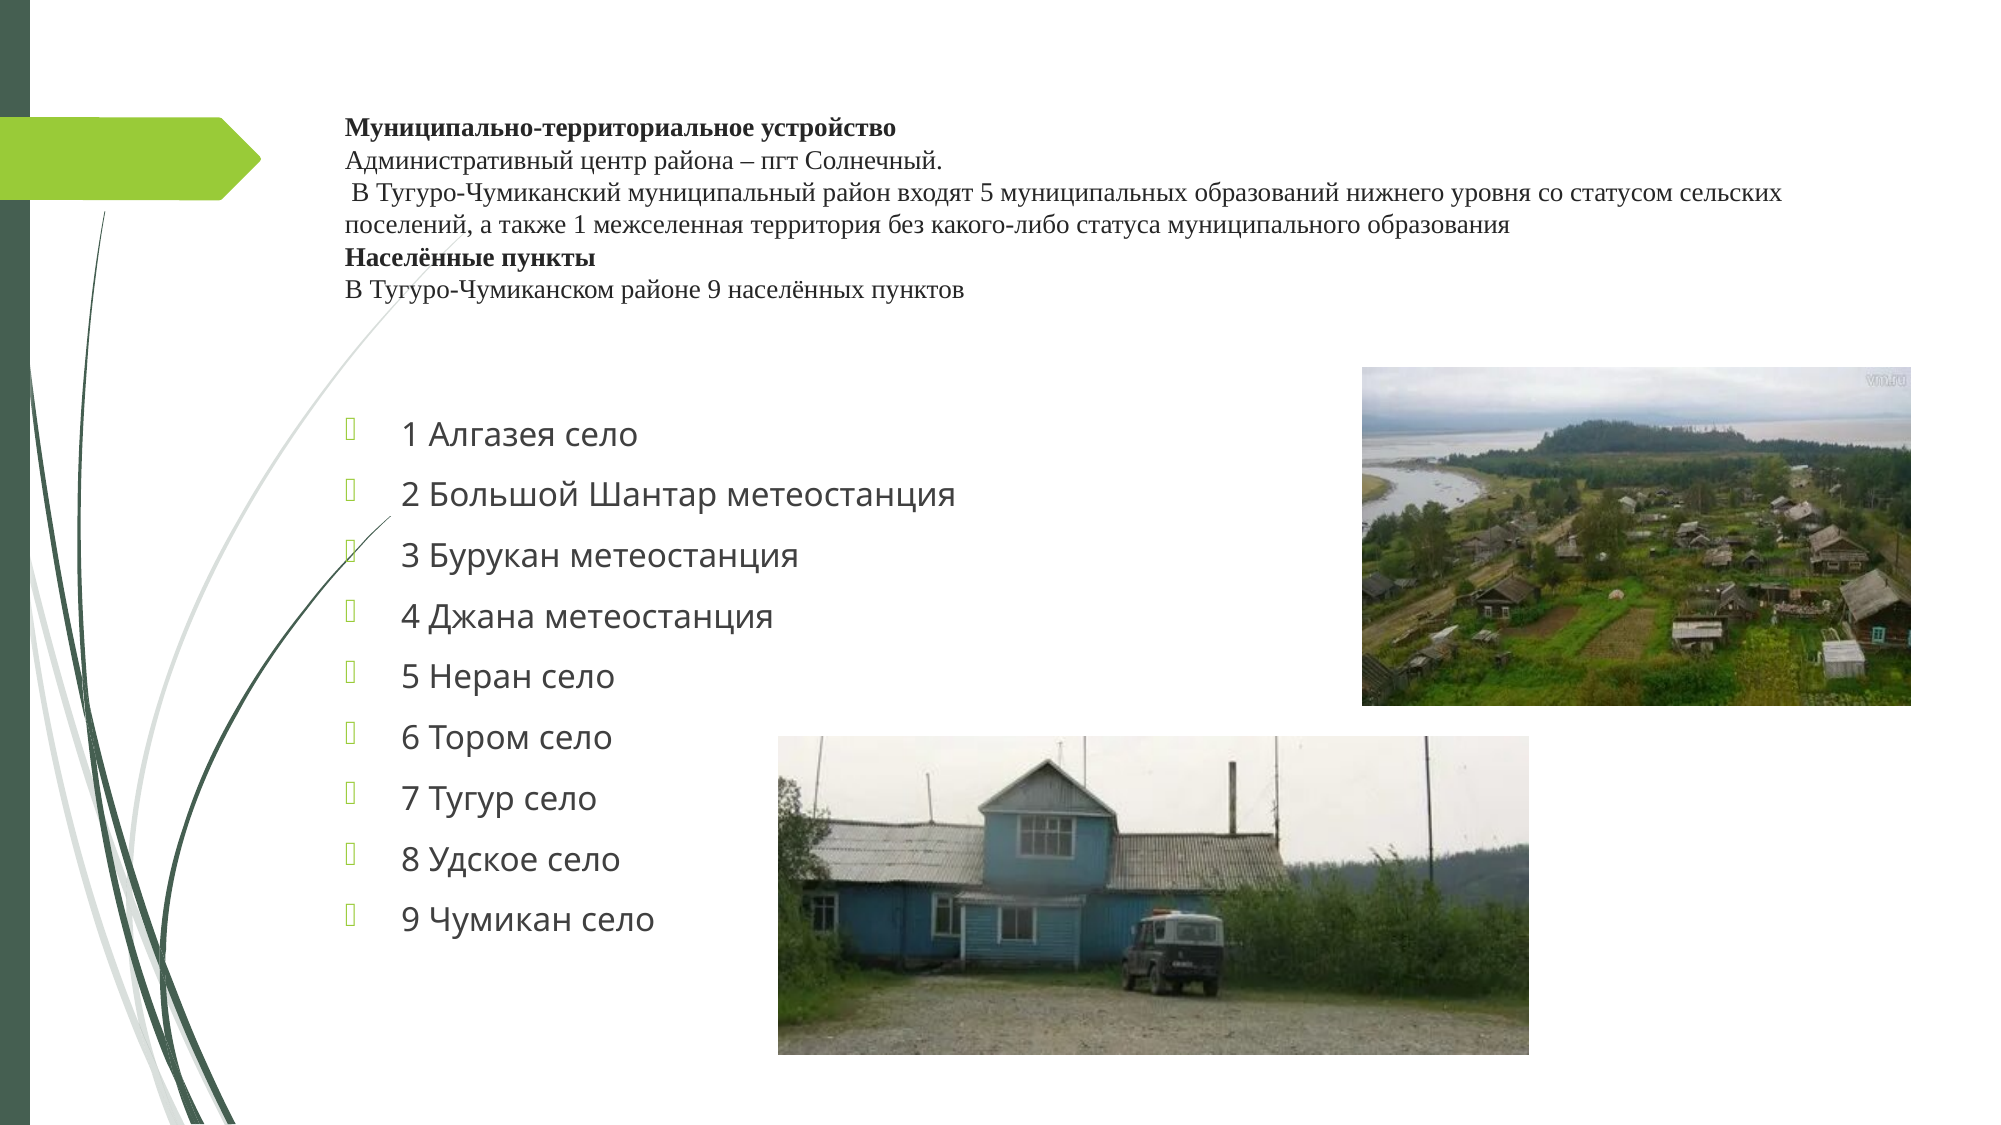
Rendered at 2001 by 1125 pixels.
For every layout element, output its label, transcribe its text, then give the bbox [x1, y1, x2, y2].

title Муниципально-территориальное устройство Административный центр района – пгт Солнечный. В Тугуро-Чумиканский муниципальный район входят 5 муниципальных образований нижнего уровня со статусом сельских поселений, а также 1 межселенная территория без какого-либо статуса муниципального образования Населённые пункты В Тугуро-Чумиканском районе 9 населённых пунктов [329, 102, 1888, 313]
picture [1361, 367, 1911, 707]
picture [778, 736, 1529, 1055]
list 1 Алгазея село 2 Большой Шантар метеостанция 3 Бурукан метеостанция 4 Джана метеостанция 5 Неран село 6 Тором село 7 Тугур село 8 Удское село 9 Чумикан село [329, 405, 1793, 984]
